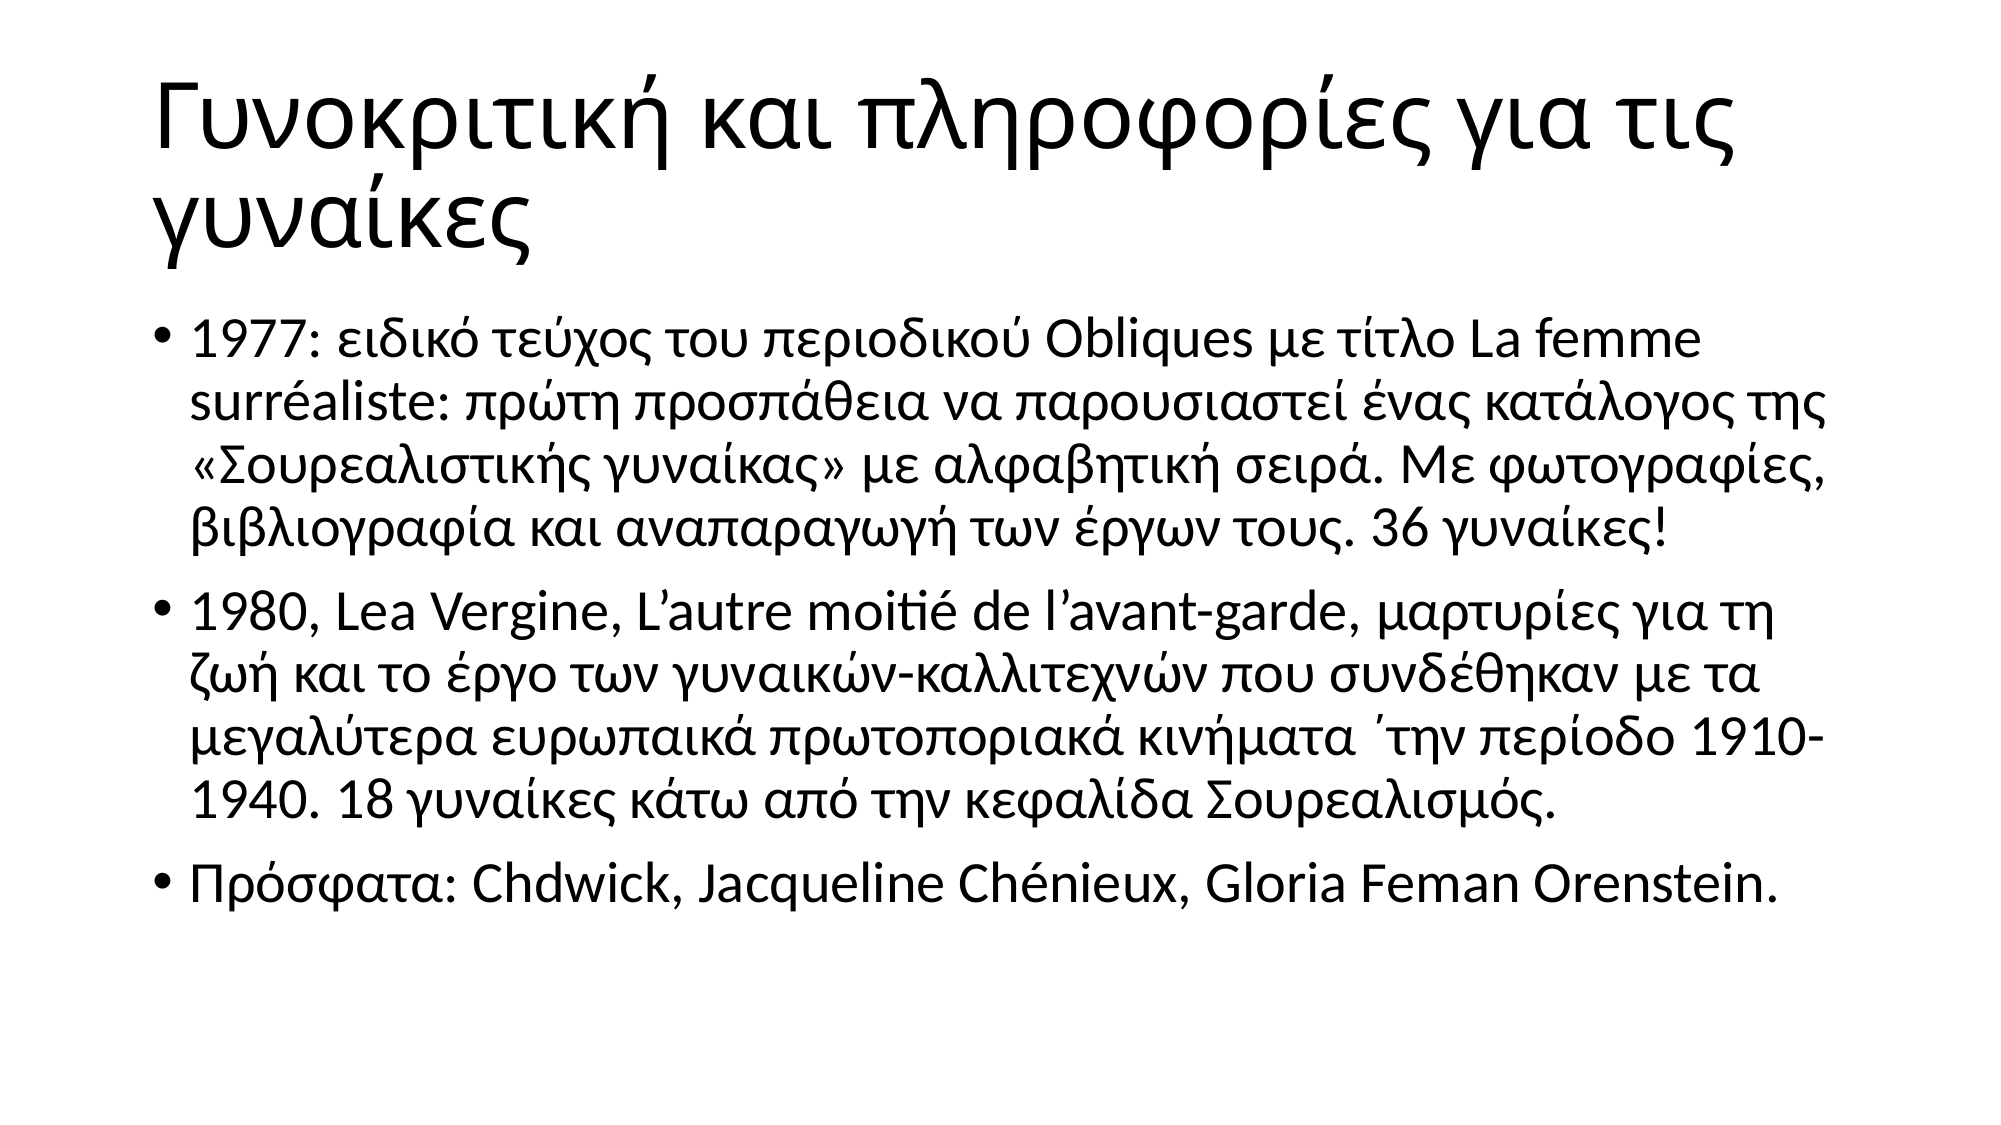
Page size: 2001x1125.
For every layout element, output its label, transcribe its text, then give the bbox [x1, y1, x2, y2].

title Γυνοκριτική και πληροφορίες για τις γυναίκες [137, 59, 1863, 278]
list 1977: ειδικό τεύχος του περιοδικού Obliques με τίτλο La femme surréaliste: πρώτη προσπάθεια να παρουσιαστεί ένας κατάλογος της «Σουρεαλιστικής γυναίκας» με αλφαβητική σειρά. Με φωτογραφίες, βιβλιογραφία και αναπαραγωγή των έργων τους. 36 γυναίκες! 1980, Lea Vergine, L’autre moitié de l’avant-garde, μαρτυρίες για τη ζωή και το έργο των γυναικών-καλλιτεχνών που συνδέθηκαν με τα μεγαλύτερα ευρωπαικά πρωτοποριακά κινήματα ΄την περίοδο 1910-1940. 18 γυναίκες κάτω από την κεφαλίδα Σουρεαλισμός. Πρόσφατα: Chdwick, Jacqueline Chénieux, Gloria Feman Orenstein. [137, 299, 1863, 1014]
